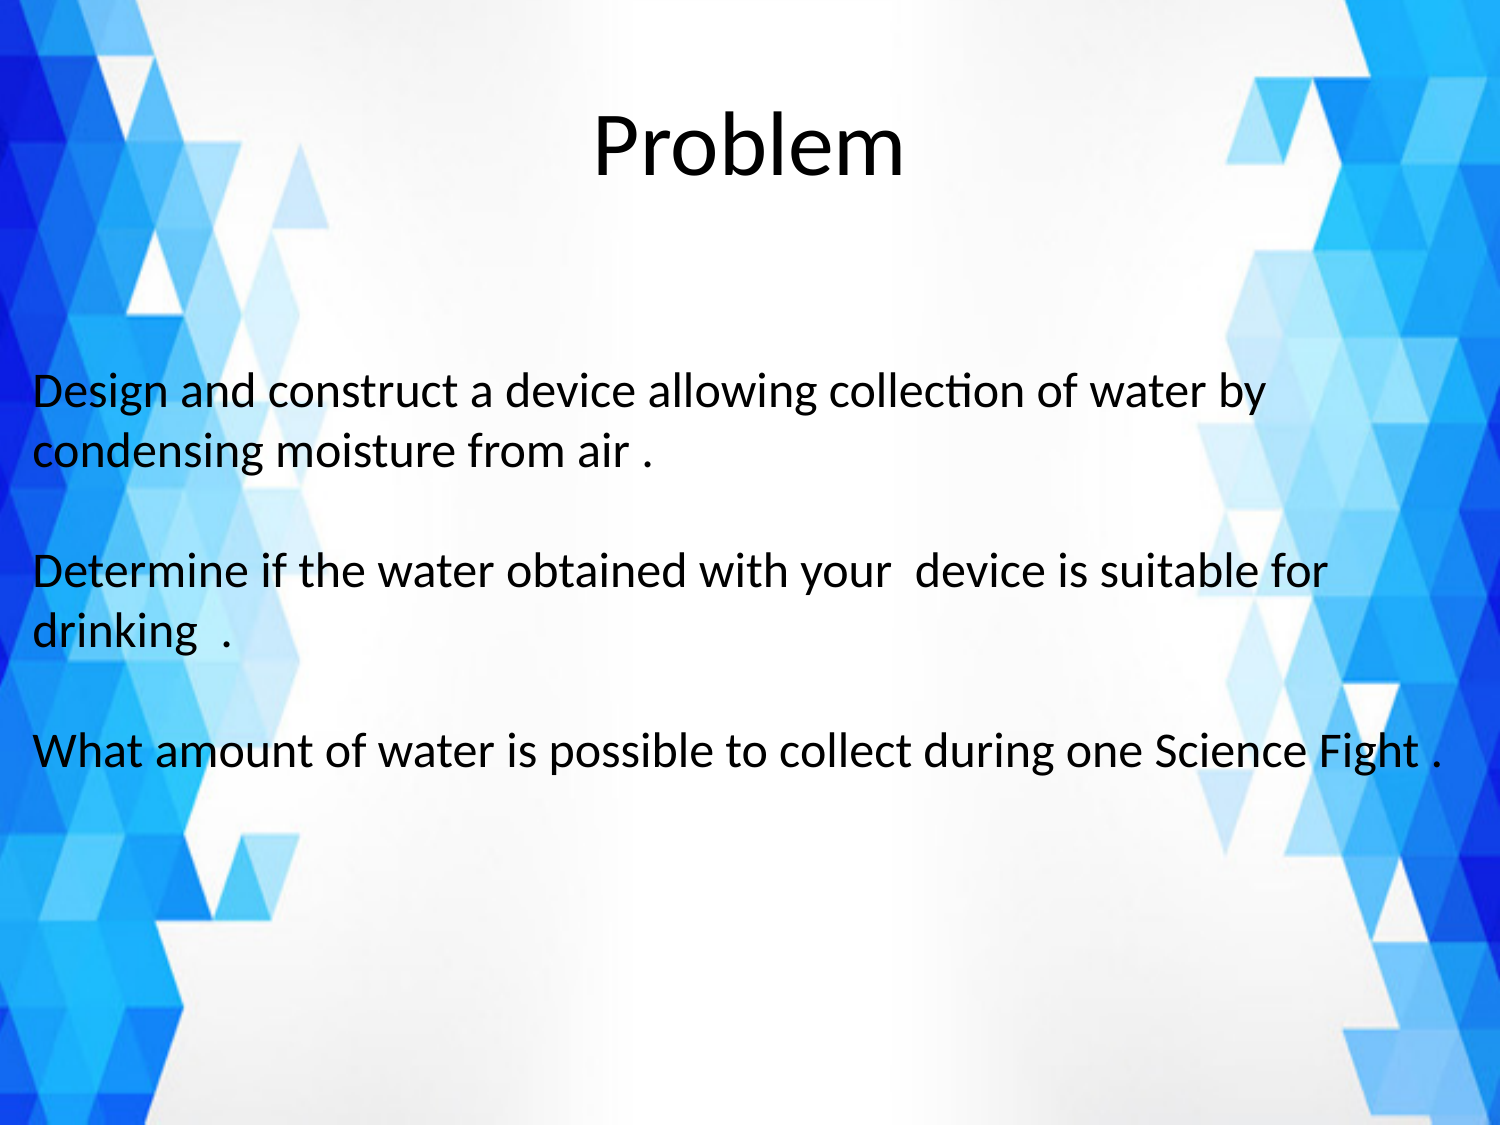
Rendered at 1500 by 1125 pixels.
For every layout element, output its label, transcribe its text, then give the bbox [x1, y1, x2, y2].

title Problem [75, 45, 1425, 233]
text_box Design and construct a device allowing collection of water by condensing moisture from air . Determine if the water obtained with your device is suitable for drinking . What amount of water is possible to collect during one Science Fight . [17, 349, 1500, 785]
picture [0, 0, 1500, 1125]
